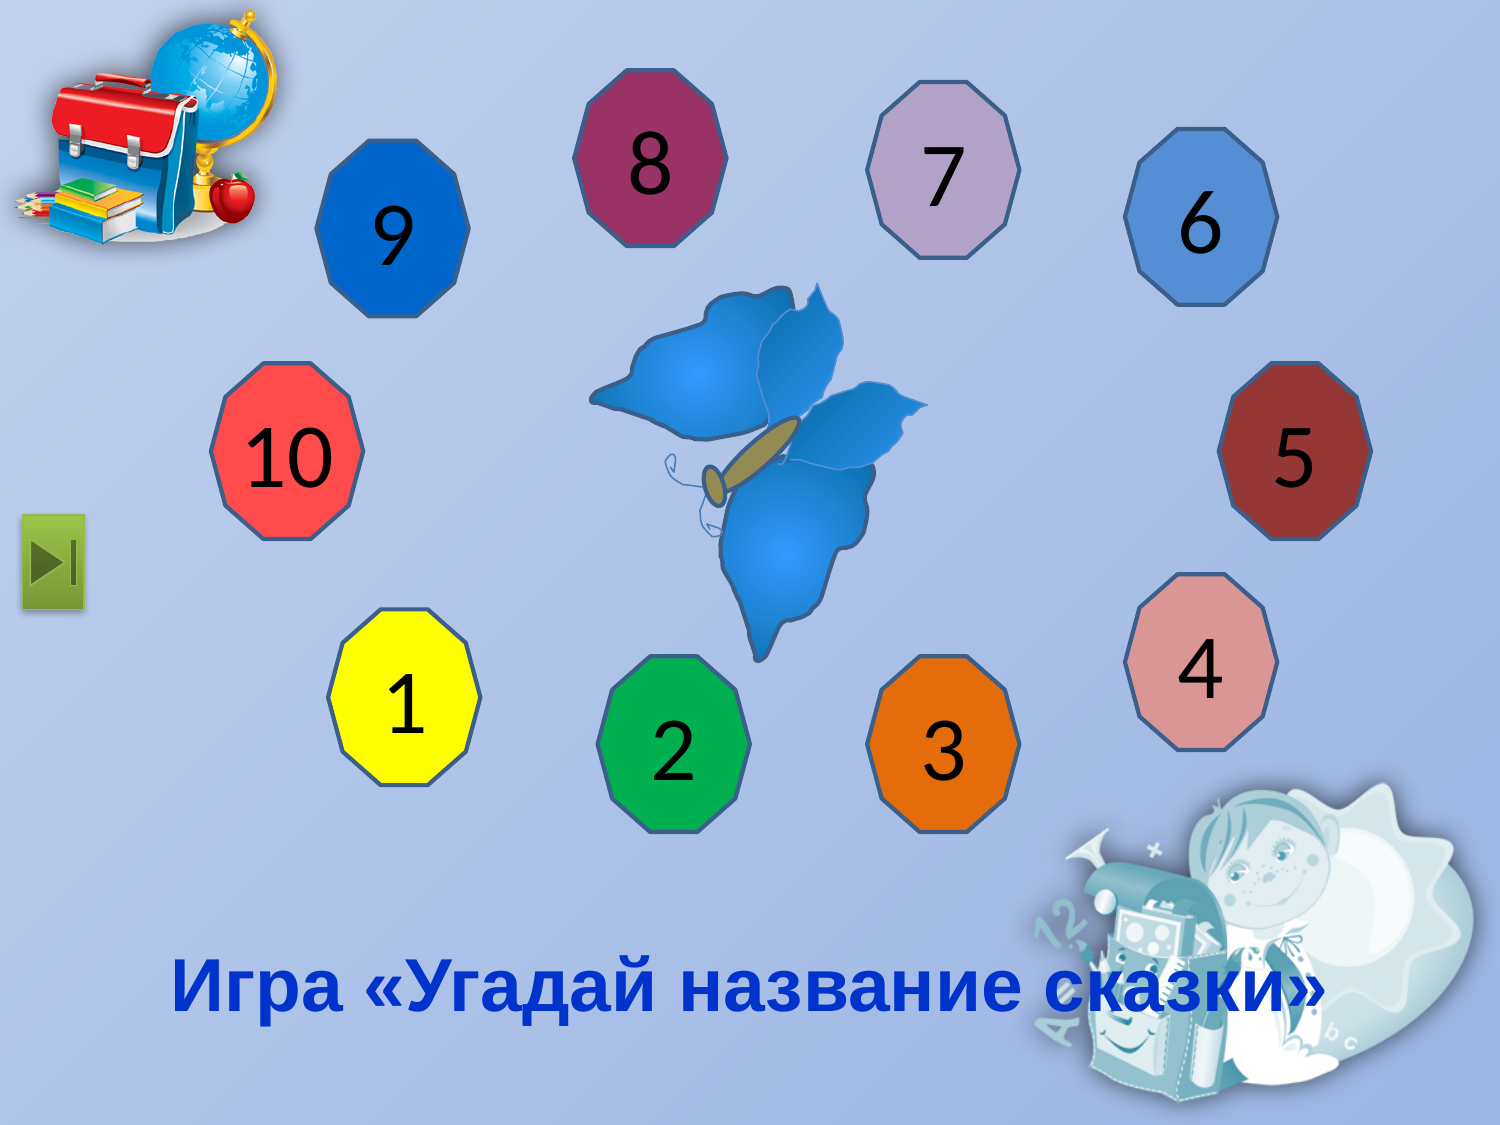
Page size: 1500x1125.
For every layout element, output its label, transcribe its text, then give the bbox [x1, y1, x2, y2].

text_box 8 [572, 68, 729, 249]
text_box 9 [314, 138, 471, 319]
text_box 3 [865, 654, 1022, 835]
text_box 5 [1216, 361, 1374, 542]
text_box Игра «Угадай название сказки» [155, 928, 1344, 1034]
text_box 7 [865, 79, 1022, 260]
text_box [562, 280, 904, 649]
text_box 2 [595, 658, 752, 835]
text_box 4 [1122, 572, 1280, 753]
text_box 6 [1122, 126, 1280, 307]
text_box 1 [326, 607, 483, 788]
text_box 10 [208, 361, 366, 542]
text_box [22, 514, 85, 610]
picture [7, 1, 290, 263]
